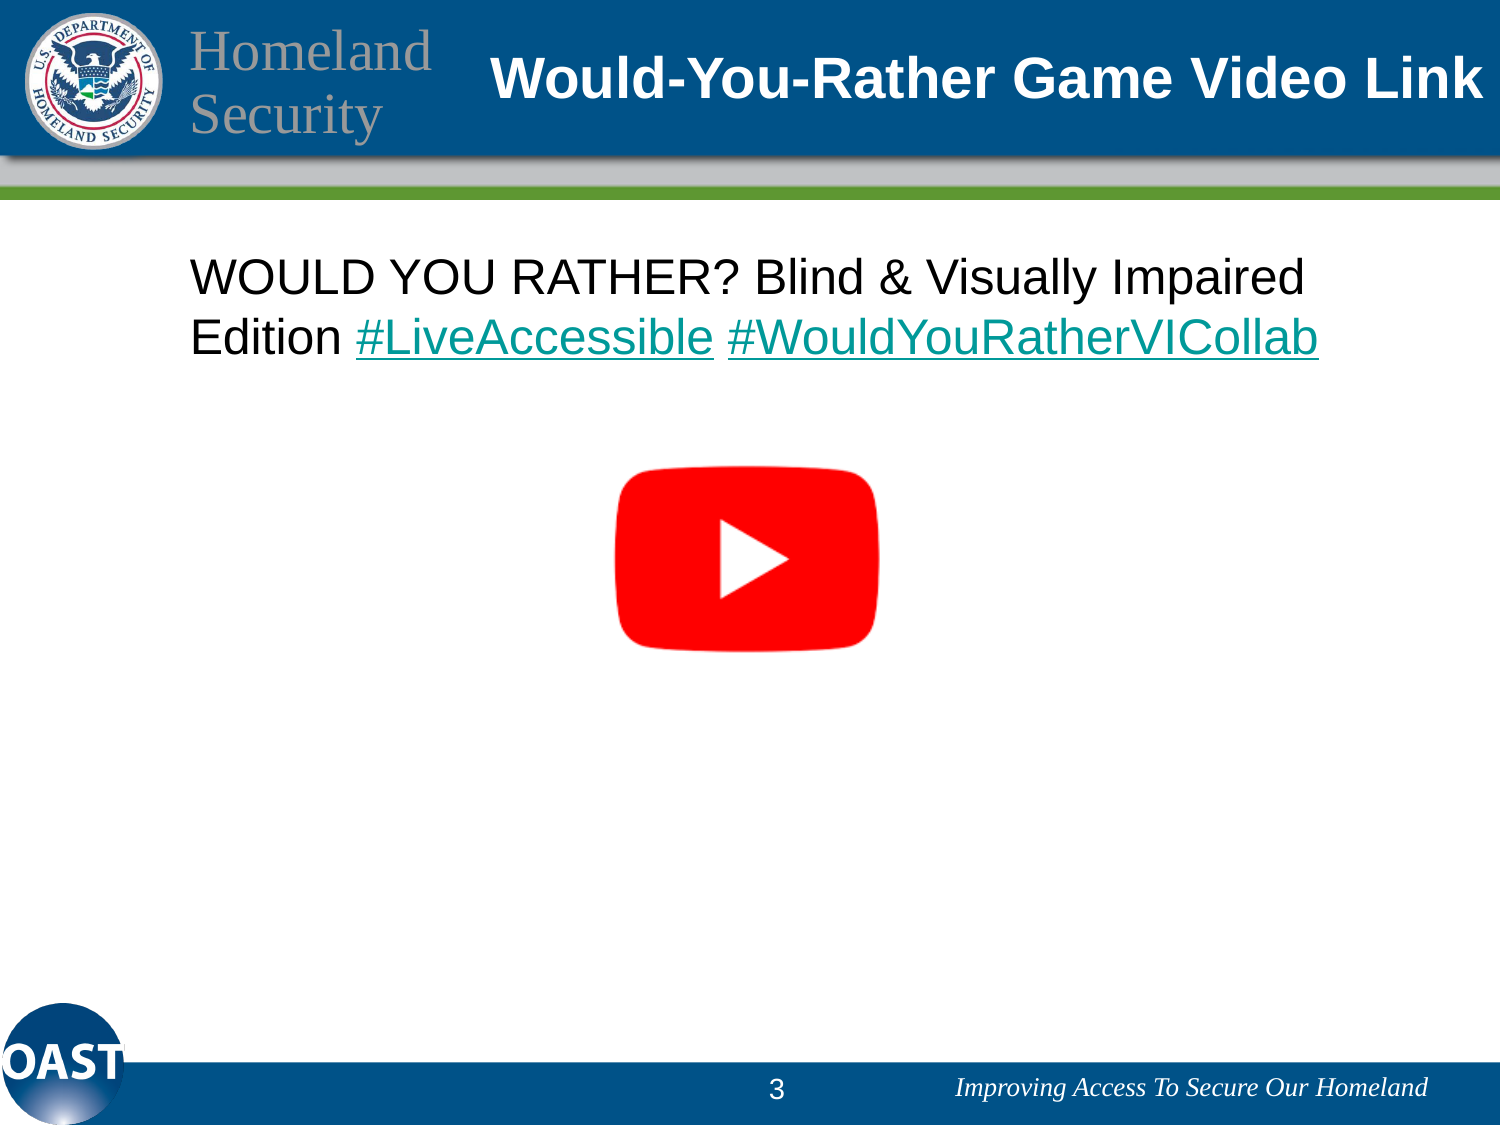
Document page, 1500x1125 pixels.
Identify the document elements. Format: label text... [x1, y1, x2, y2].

picture [0, 0, 1500, 200]
slide_number 3 [624, 1062, 800, 1113]
picture [0, 1003, 125, 1125]
title Would-You-Rather Game Video Link [474, 0, 1500, 150]
picture [570, 391, 930, 734]
text_box WOULD YOU RATHER? Blind & Visually Impaired Edition #LiveAccessible​ #WouldYouRatherVICollab [174, 237, 1413, 433]
